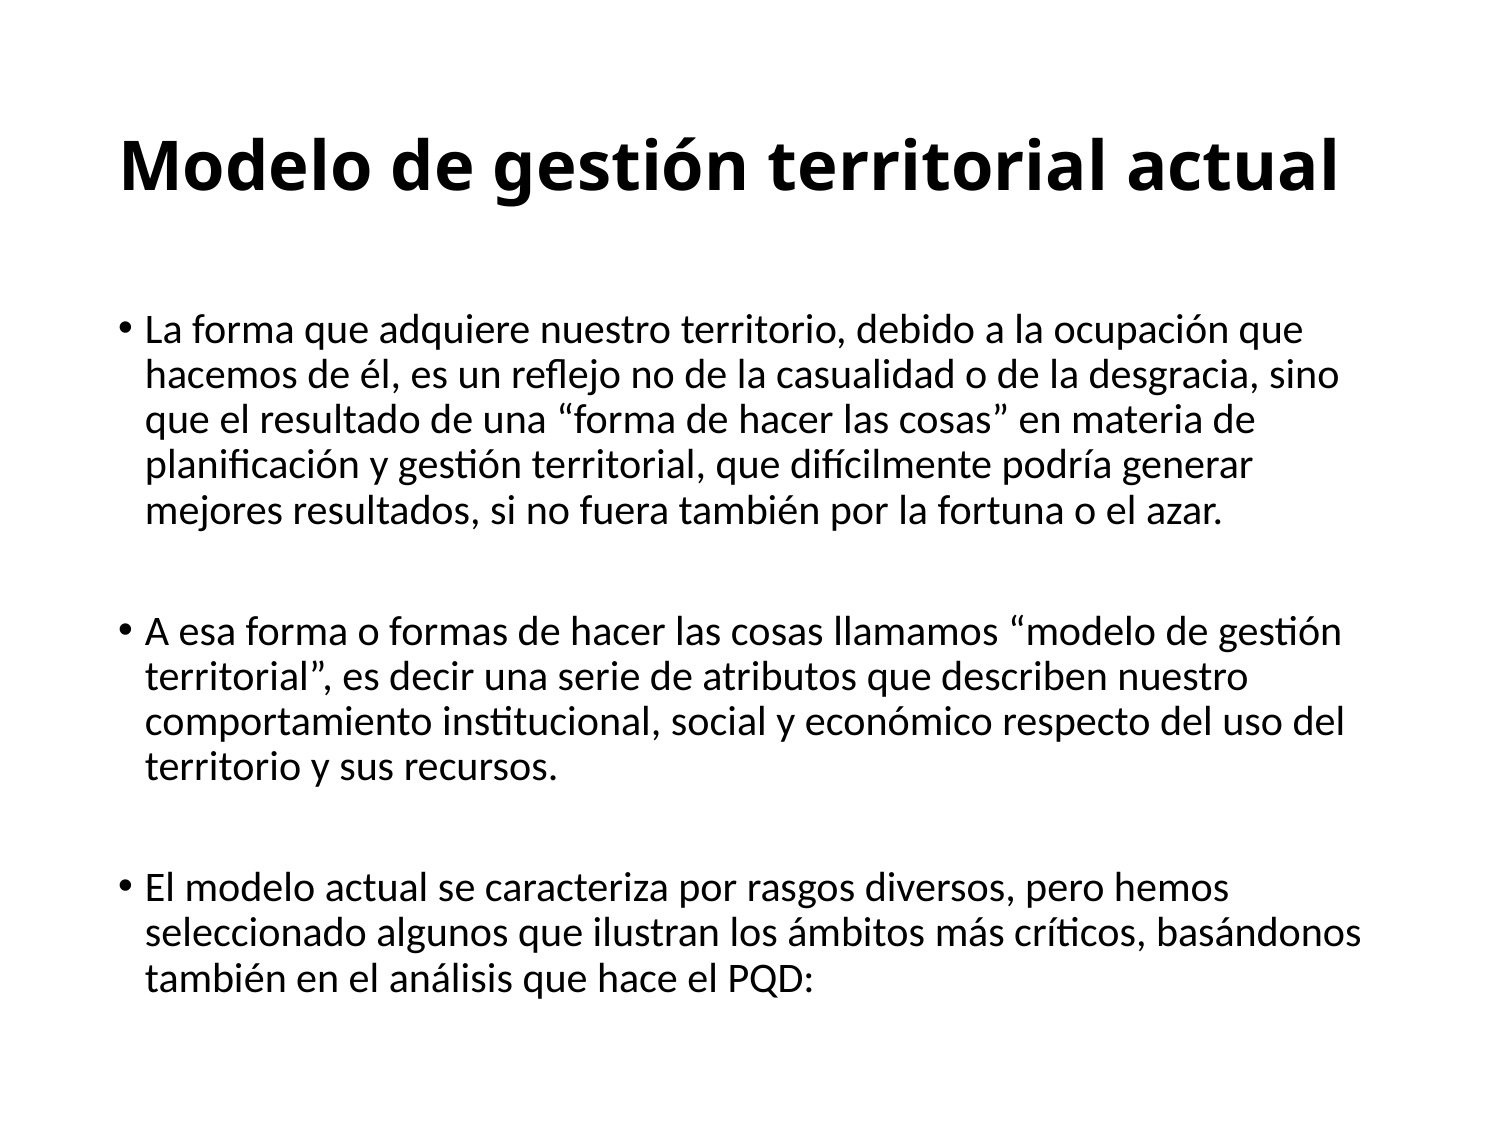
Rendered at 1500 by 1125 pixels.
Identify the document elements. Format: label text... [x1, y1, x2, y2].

list La forma que adquiere nuestro territorio, debido a la ocupación que hacemos de él, es un reflejo no de la casualidad o de la desgracia, sino que el resultado de una “forma de hacer las cosas” en materia de planificación y gestión territorial, que difícilmente podría generar mejores resultados, si no fuera también por la fortuna o el azar. A esa forma o formas de hacer las cosas llamamos “modelo de gestión territorial”, es decir una serie de atributos que describen nuestro comportamiento institucional, social y económico respecto del uso del territorio y sus recursos. El modelo actual se caracteriza por rasgos diversos, pero hemos seleccionado algunos que ilustran los ámbitos más críticos, basándonos también en el análisis que hace el PQD: [103, 299, 1397, 1014]
title Modelo de gestión territorial actual [103, 59, 1397, 278]
